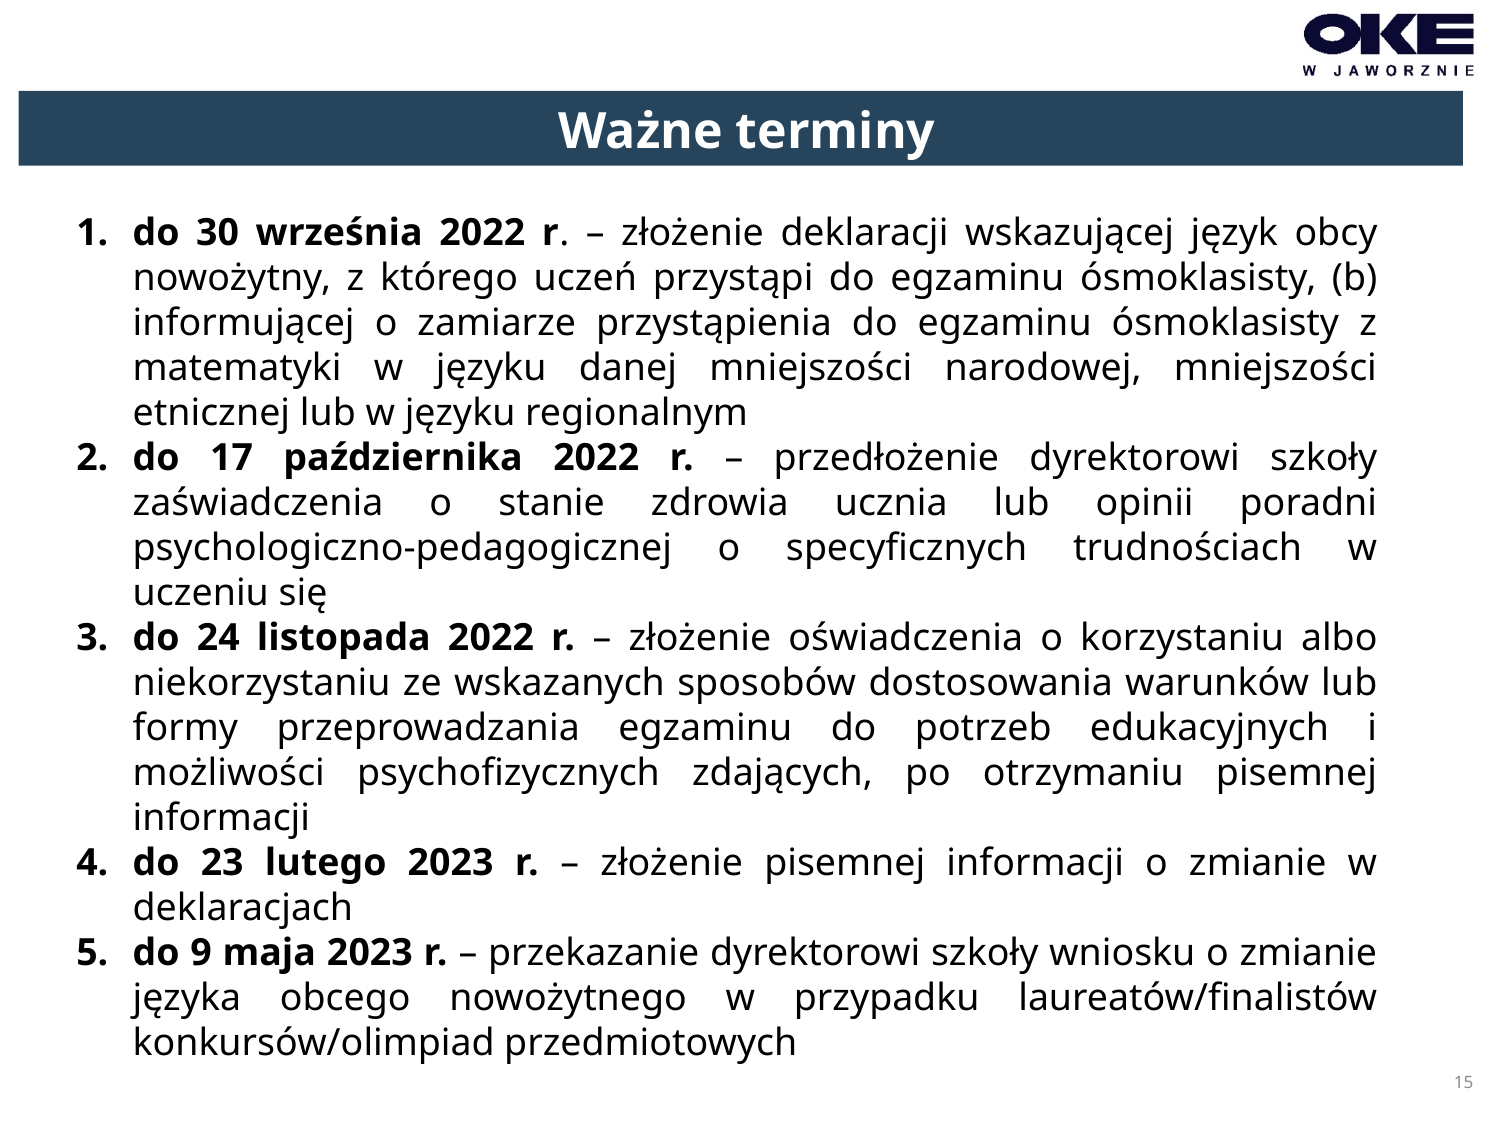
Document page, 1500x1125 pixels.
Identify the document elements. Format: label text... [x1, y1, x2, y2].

picture [1299, 10, 1478, 80]
slide_number 15 [1297, 1053, 1489, 1114]
text_box Ważne terminy [18, 90, 1463, 166]
text_box do 30 września 2022 r. – złożenie deklaracji wskazującej język obcy nowożytny, z którego uczeń przystąpi do egzaminu ósmoklasisty, (b) informującej o zamiarze przystąpienia do egzaminu ósmoklasisty z matematyki w języku danej mniejszości narodowej, mniejszości etnicznej lub w języku regionalnym do 17 października 2022 r. – przedłożenie dyrektorowi szkoły zaświadczenia o stanie zdrowia ucznia lub opinii poradni psychologiczno-pedagogicznej o specyficznych trudnościach w uczeniu się do 24 listopada 2022 r. – złożenie oświadczenia o korzystaniu albo niekorzystaniu ze wskazanych sposobów dostosowania warunków lub formy przeprowadzania egzaminu do potrzeb edukacyjnych i możliwości psychofizycznych zdających, po otrzymaniu pisemnej informacji do 23 lutego 2023 r. – złożenie pisemnej informacji o zmianie w deklaracjach do 9 maja 2023 r. – przekazanie dyrektorowi szkoły wniosku o zmianie języka obcego nowożytnego w przypadku laureatów/finalistów konkursów/olimpiad przedmiotowych [61, 201, 1394, 1071]
